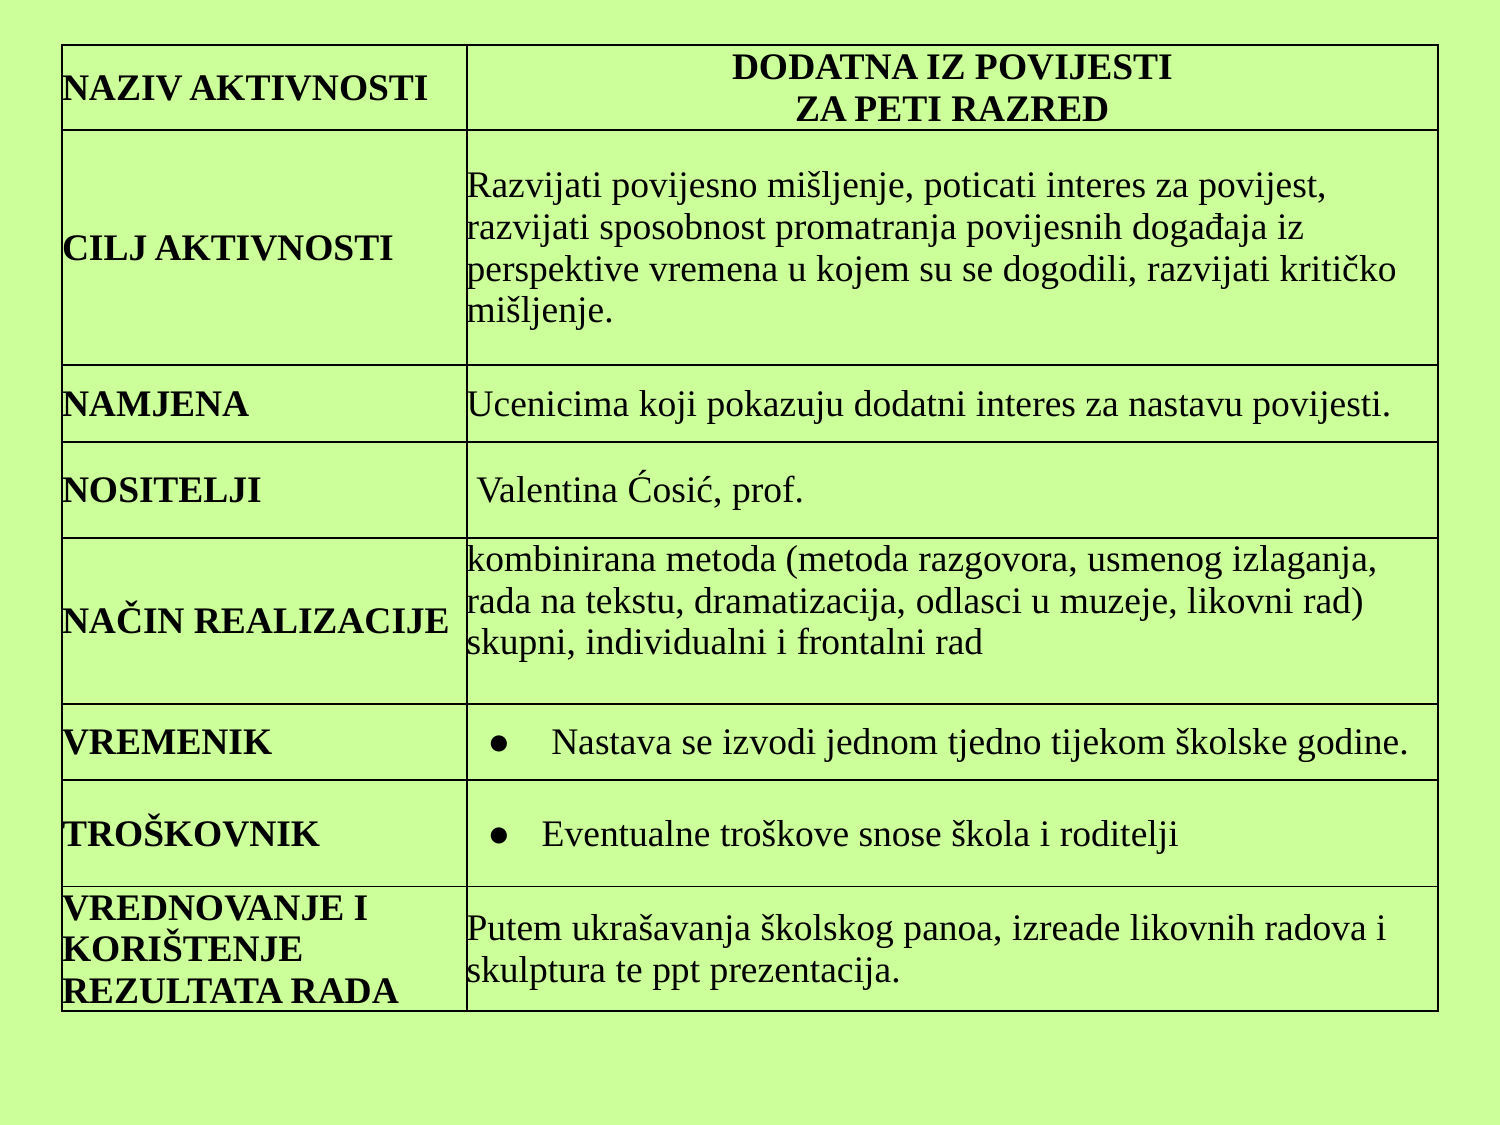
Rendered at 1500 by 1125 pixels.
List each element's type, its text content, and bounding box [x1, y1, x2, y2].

table_cell Eventualne troškove snose škola i roditelji [468, 781, 1437, 886]
table_header NAZIV AKTIVNOSTI [63, 46, 466, 129]
table_cell Ucenicima koji pokazuju dodatni interes za nastavu povijesti. [468, 366, 1437, 441]
table_cell TROŠKOVNIK [63, 781, 466, 886]
text_box [1161, 0, 1497, 46]
table_cell VREMENIK [63, 705, 466, 779]
table_cell Valentina Ćosić, prof. [468, 443, 1437, 537]
table_cell Razvijati povijesno mišljenje, poticati interes za povijest, razvijati sposobnost promatranja povijesnih događaja iz perspektive vremena u kojem su se dogodili, razvijati kritičko mišljenje. [468, 131, 1437, 364]
table_header DODATNA IZ POVIJESTI ZA PETI RAZRED [468, 46, 1437, 129]
table_cell CILJ AKTIVNOSTI [63, 131, 466, 364]
table_cell Nastava se izvodi jednom tjedno tijekom školske godine. [468, 705, 1437, 779]
table_cell NAČIN REALIZACIJE [63, 539, 466, 703]
table_cell NOSITELJI [63, 443, 466, 537]
table_cell Putem ukrašavanja školskog panoa, izreade likovnih radova i skulptura te ppt prezentacija. [468, 887, 1437, 1010]
table_cell NAMJENA [63, 366, 466, 441]
table_cell VREDNOVANJE I KORIŠTENJE REZULTATA RADA [63, 887, 466, 1010]
table_cell kombinirana metoda (metoda razgovora, usmenog izlaganja, rada na tekstu, dramatizacija, odlasci u muzeje, likovni rad) skupni, individualni i frontalni rad [468, 539, 1437, 703]
